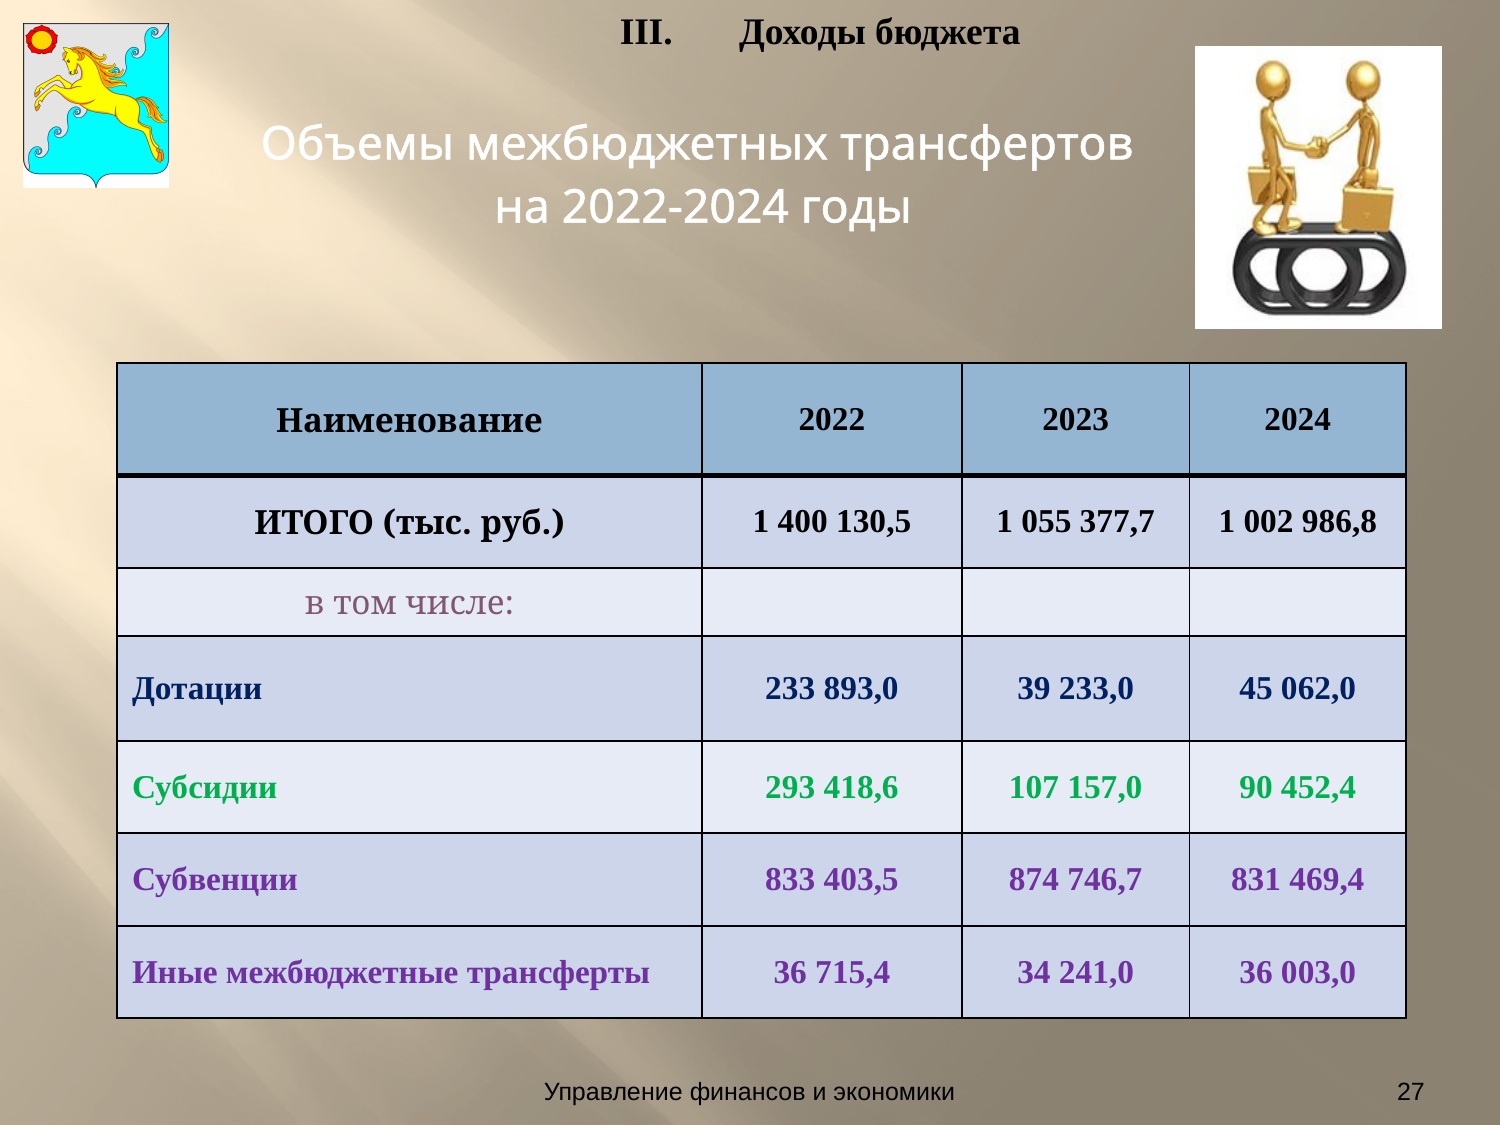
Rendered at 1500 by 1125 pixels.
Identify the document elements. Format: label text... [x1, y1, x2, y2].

table_cell 1 002 986,8 [1190, 478, 1405, 567]
table_cell 833 403,5 [703, 834, 961, 925]
table_header 2022 [703, 364, 961, 473]
table_cell 293 418,6 [703, 742, 961, 832]
table_cell 1 055 377,7 [963, 478, 1189, 567]
table_cell [963, 569, 1189, 635]
text_box III. Доходы бюджета [199, 0, 1442, 60]
table_header 2024 [1190, 364, 1405, 473]
table_cell ИТОГО (тыс. руб.) [118, 478, 701, 567]
table_cell 1 400 130,5 [703, 478, 961, 567]
table_cell Субсидии [118, 742, 701, 832]
table_cell 90 452,4 [1190, 742, 1405, 832]
table_cell 874 746,7 [963, 834, 1189, 925]
table_header 2023 [963, 364, 1189, 473]
table_cell 36 715,4 [703, 927, 961, 1017]
table_header Наименование [118, 364, 701, 473]
table_cell Дотации [118, 637, 701, 740]
table_cell 36 003,0 [1190, 927, 1405, 1017]
table_cell в том числе: [118, 569, 701, 635]
picture [23, 23, 169, 188]
table_cell 233 893,0 [703, 637, 961, 740]
slide_number 27 [1299, 1052, 1425, 1113]
table_cell 34 241,0 [963, 927, 1189, 1017]
title Объемы межбюджетных трансфертов на 2022-2024 годы [222, 93, 1172, 252]
table_cell Субвенции [118, 834, 701, 925]
table_cell 39 233,0 [963, 637, 1189, 740]
table_cell 45 062,0 [1190, 637, 1405, 740]
picture [1195, 46, 1442, 330]
table_cell [1190, 569, 1405, 635]
footer Управление финансов и экономики [512, 1052, 988, 1113]
table_cell [703, 569, 961, 635]
table_cell 107 157,0 [963, 742, 1189, 832]
table_cell Иные межбюджетные трансферты [118, 927, 701, 1017]
table_cell 831 469,4 [1190, 834, 1405, 925]
